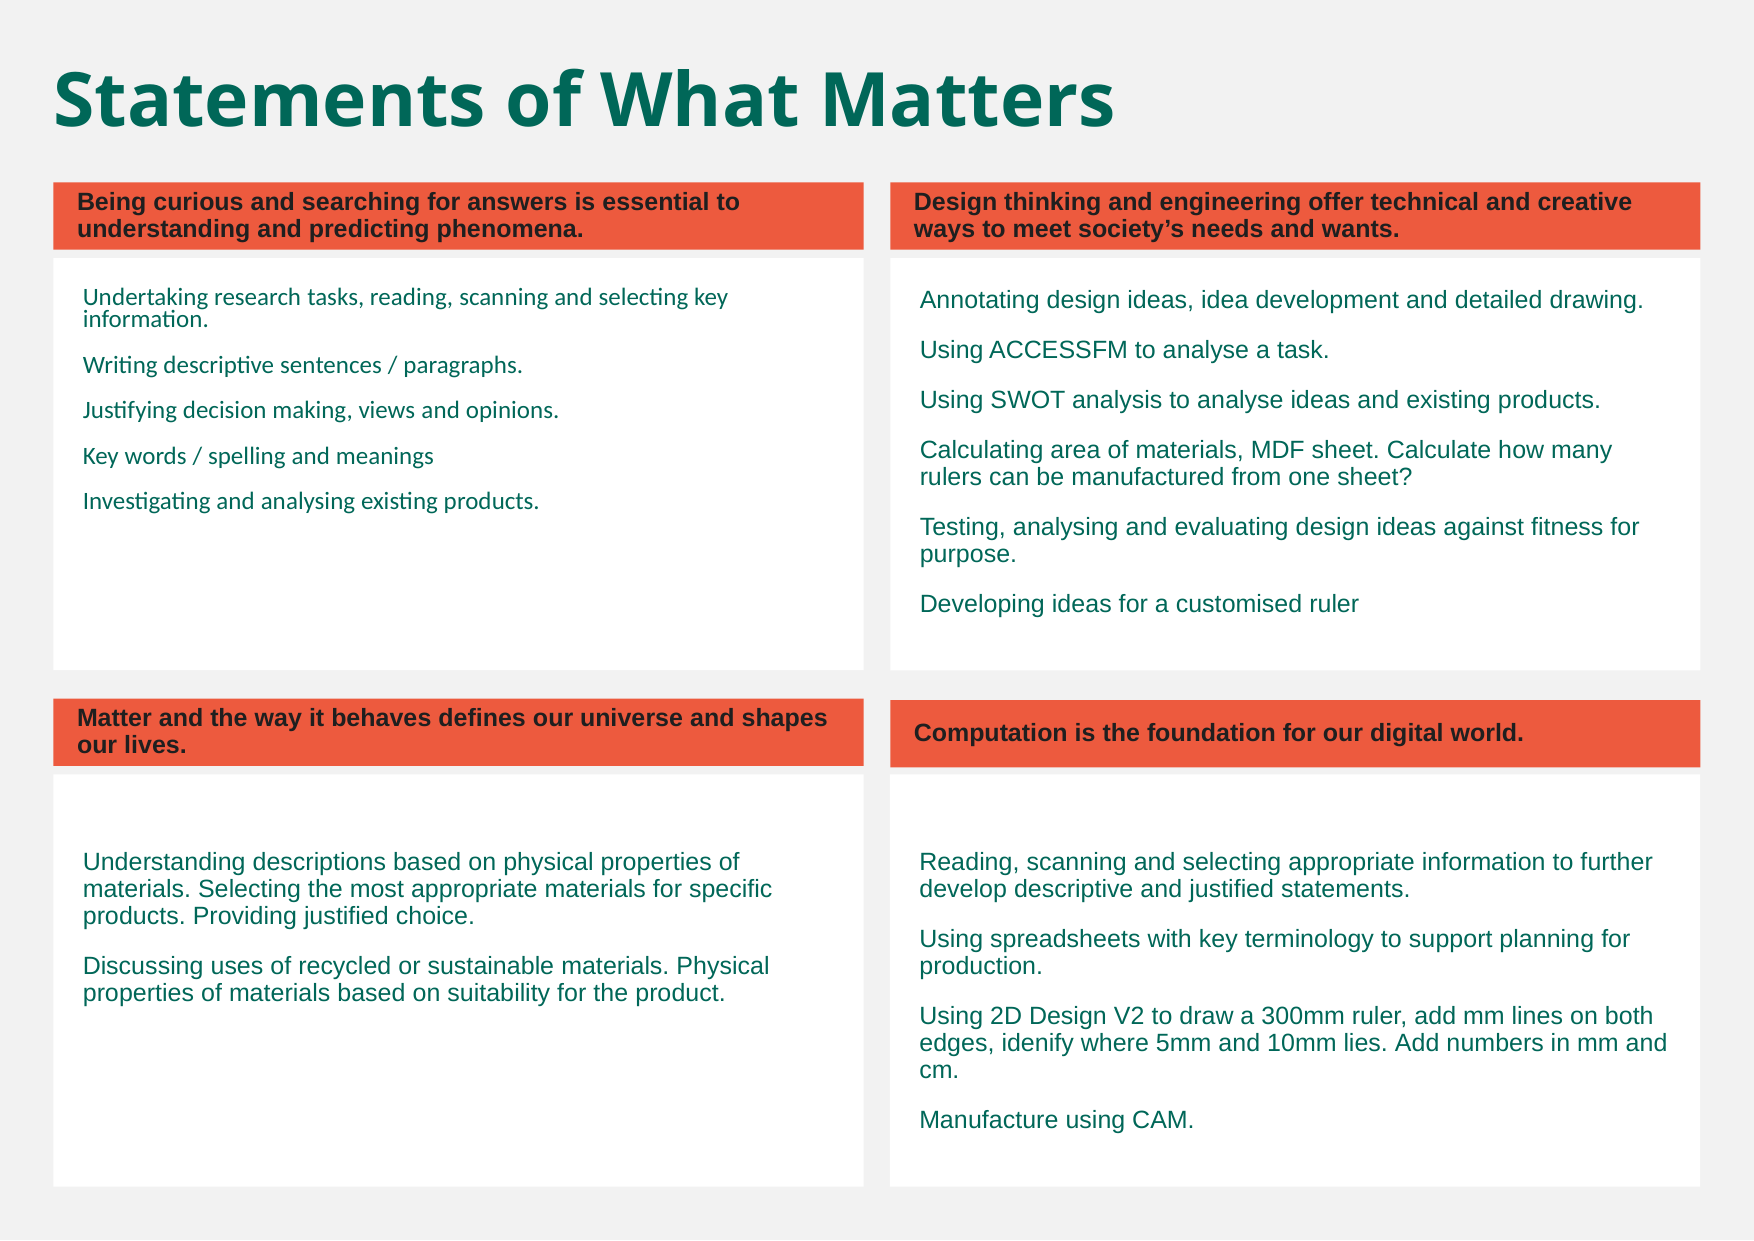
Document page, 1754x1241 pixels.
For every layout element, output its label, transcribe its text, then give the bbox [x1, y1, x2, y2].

list Being curious and searching for answers is essential to understanding and predicting phenomena. [53, 182, 864, 250]
list Matter and the way it behaves defines our universe and shapes our lives. [53, 698, 864, 766]
list Annotating design ideas, idea development and detailed drawing. Using ACCESSFM to analyse a task. Using SWOT analysis to analyse ideas and existing products. Calculating area of materials, MDF sheet. Calculate how many rulers can be manufactured from one sheet? Testing, analysing and evaluating design ideas against fitness for purpose. Developing ideas for a customised ruler [890, 258, 1701, 671]
list Design thinking and engineering offer technical and creative ways to meet society’s needs and wants. [890, 182, 1701, 250]
list Statements of What Matters [38, 54, 1701, 151]
list Undertaking research tasks, reading, scanning and selecting key information. Writing descriptive sentences / paragraphs. Justifying decision making, views and opinions. Key words / spelling and meanings Investigating and analysing existing products. [53, 258, 864, 671]
list Understanding descriptions based on physical properties of materials. Selecting the most appropriate materials for specific products. Providing justified choice. Discussing uses of recycled or sustainable materials. Physical properties of materials based on suitability for the product. [53, 774, 864, 1187]
list Reading, scanning and selecting appropriate information to further develop descriptive and justified statements. Using spreadsheets with key terminology to support planning for production. Using 2D Design V2 to draw a 300mm ruler, add mm lines on both edges, idenify where 5mm and 10mm lies. Add numbers in mm and cm. Manufacture using CAM. [889, 774, 1701, 1187]
list Computation is the foundation for our digital world. [890, 700, 1701, 768]
